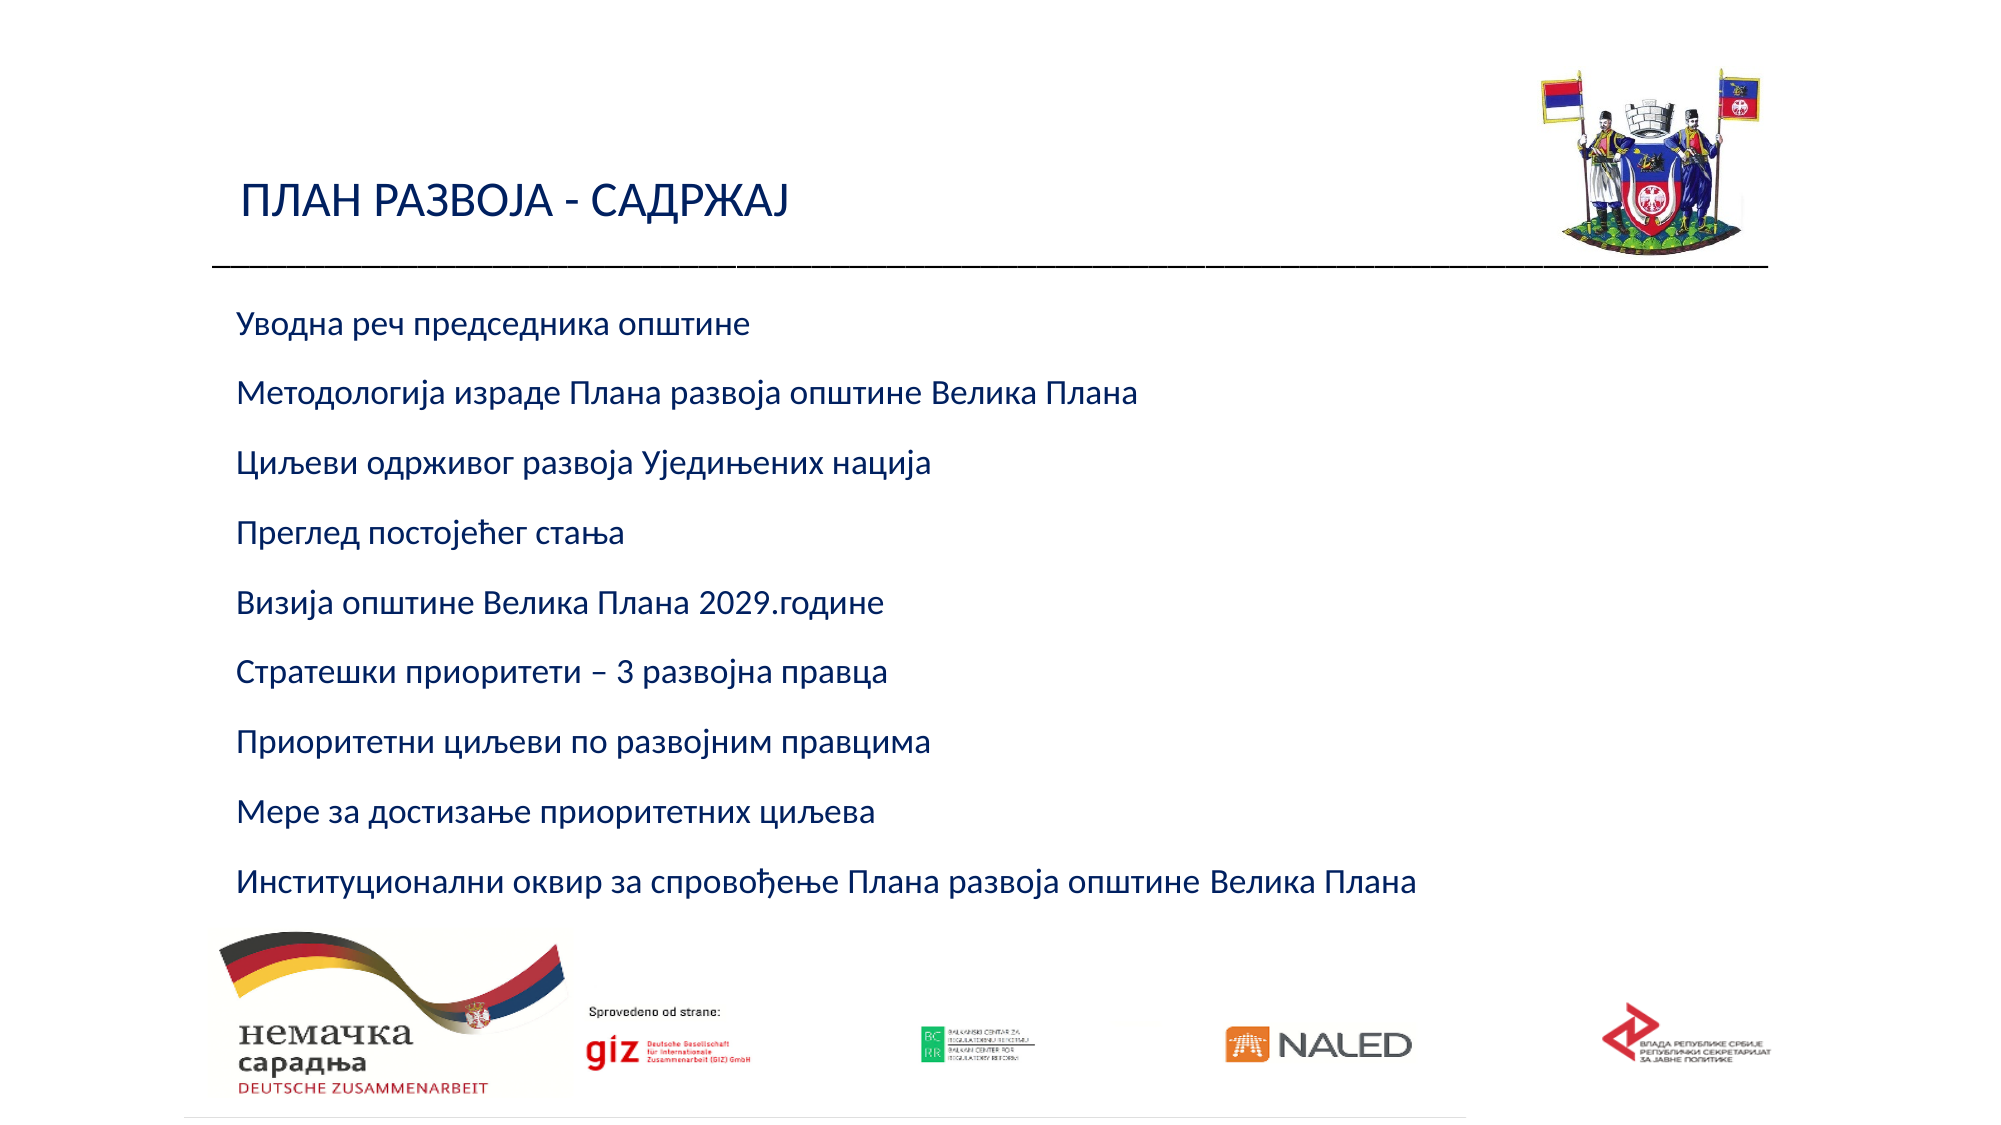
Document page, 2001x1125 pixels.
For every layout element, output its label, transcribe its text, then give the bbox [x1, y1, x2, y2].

text_box ПЛАН РАЗВОЈА - САДРЖАЈ ___________________________________________________________________________________ [197, 113, 1794, 324]
text_box Уводна реч председника општине Методологија израде Плана развоја општине Велика Плана Циљеви одрживог развоја Уједињених нација Преглед постојећег стања Визија општине Велика Плана 2029.године Стратешки приоритети – 3 развојна правца Приоритетни циљеви по развојним правцима Мере за достизање приоритетних циљева Институционални оквир за спровођење Плана развоја општине Велика Плана [206, 286, 1769, 908]
picture [1537, 66, 1764, 260]
picture [183, 910, 1794, 1120]
